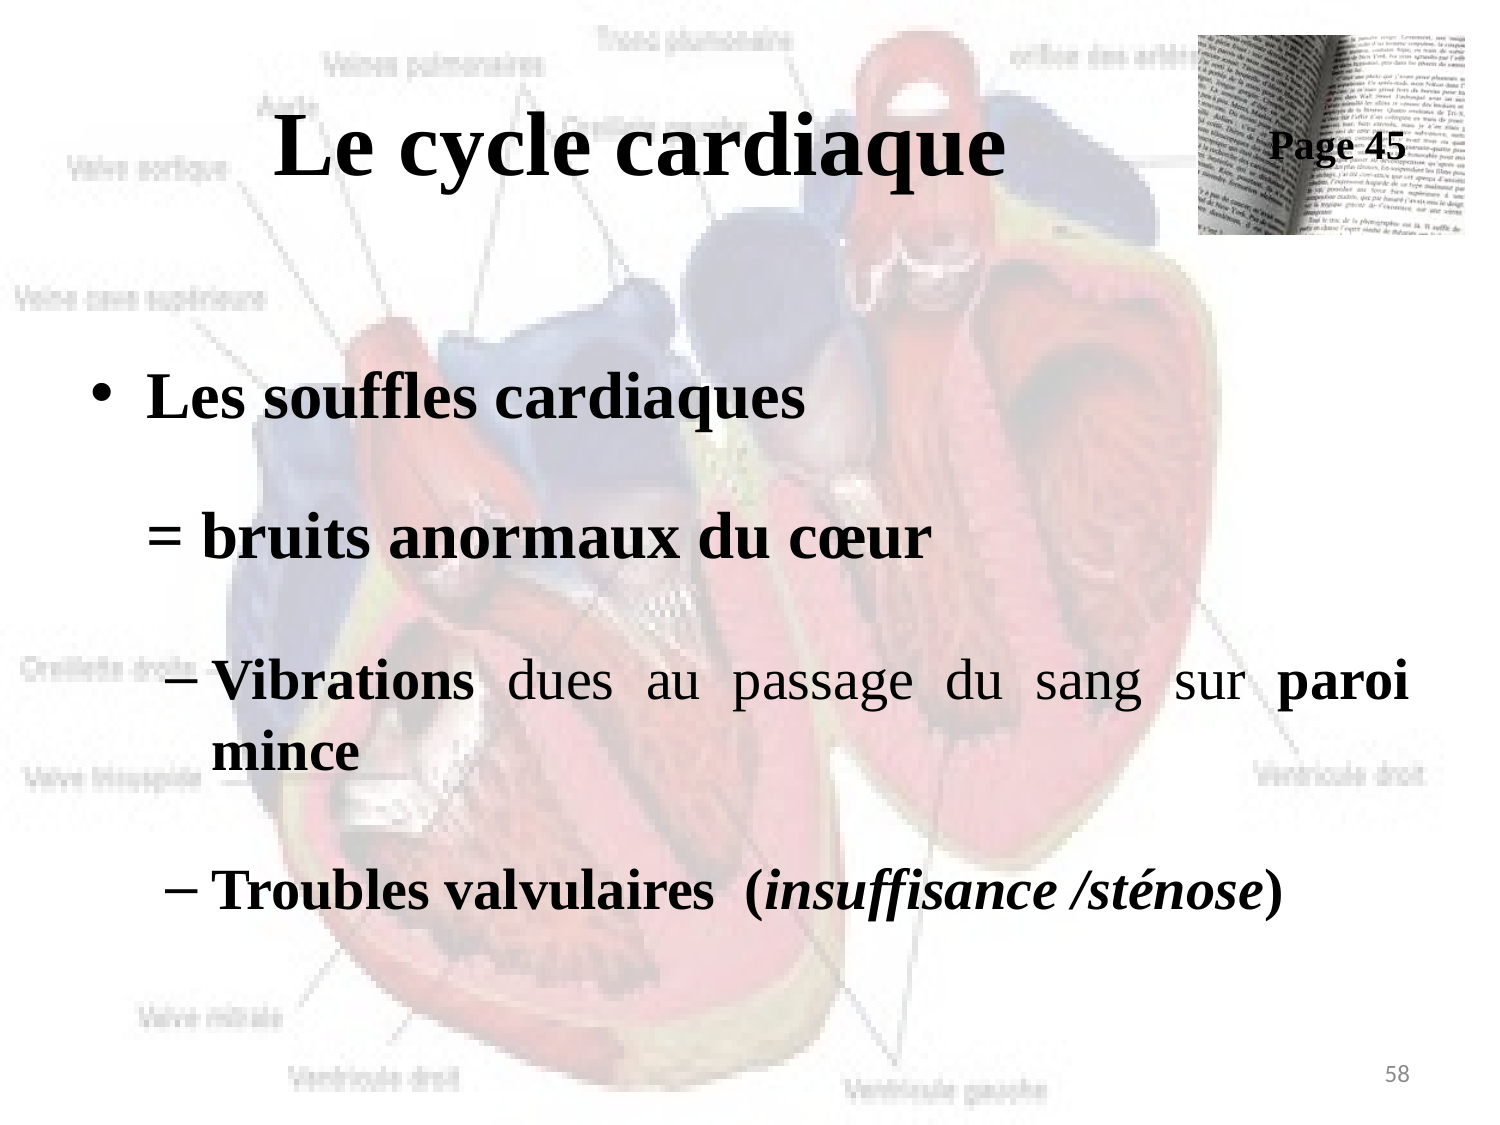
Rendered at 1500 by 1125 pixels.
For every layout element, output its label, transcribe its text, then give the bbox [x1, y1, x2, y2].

slide_number 58 [1074, 1042, 1425, 1103]
picture [1198, 34, 1466, 235]
list Les souffles cardiaques = bruits anormaux du cœur Vibrations dues au passage du sang sur paroi mince Troubles valvulaires (insuffisance /sténose) [75, 250, 1425, 1032]
text_box Page 45 [1470, 110, 1477, 175]
title Le cycle cardiaque [86, 45, 1193, 233]
